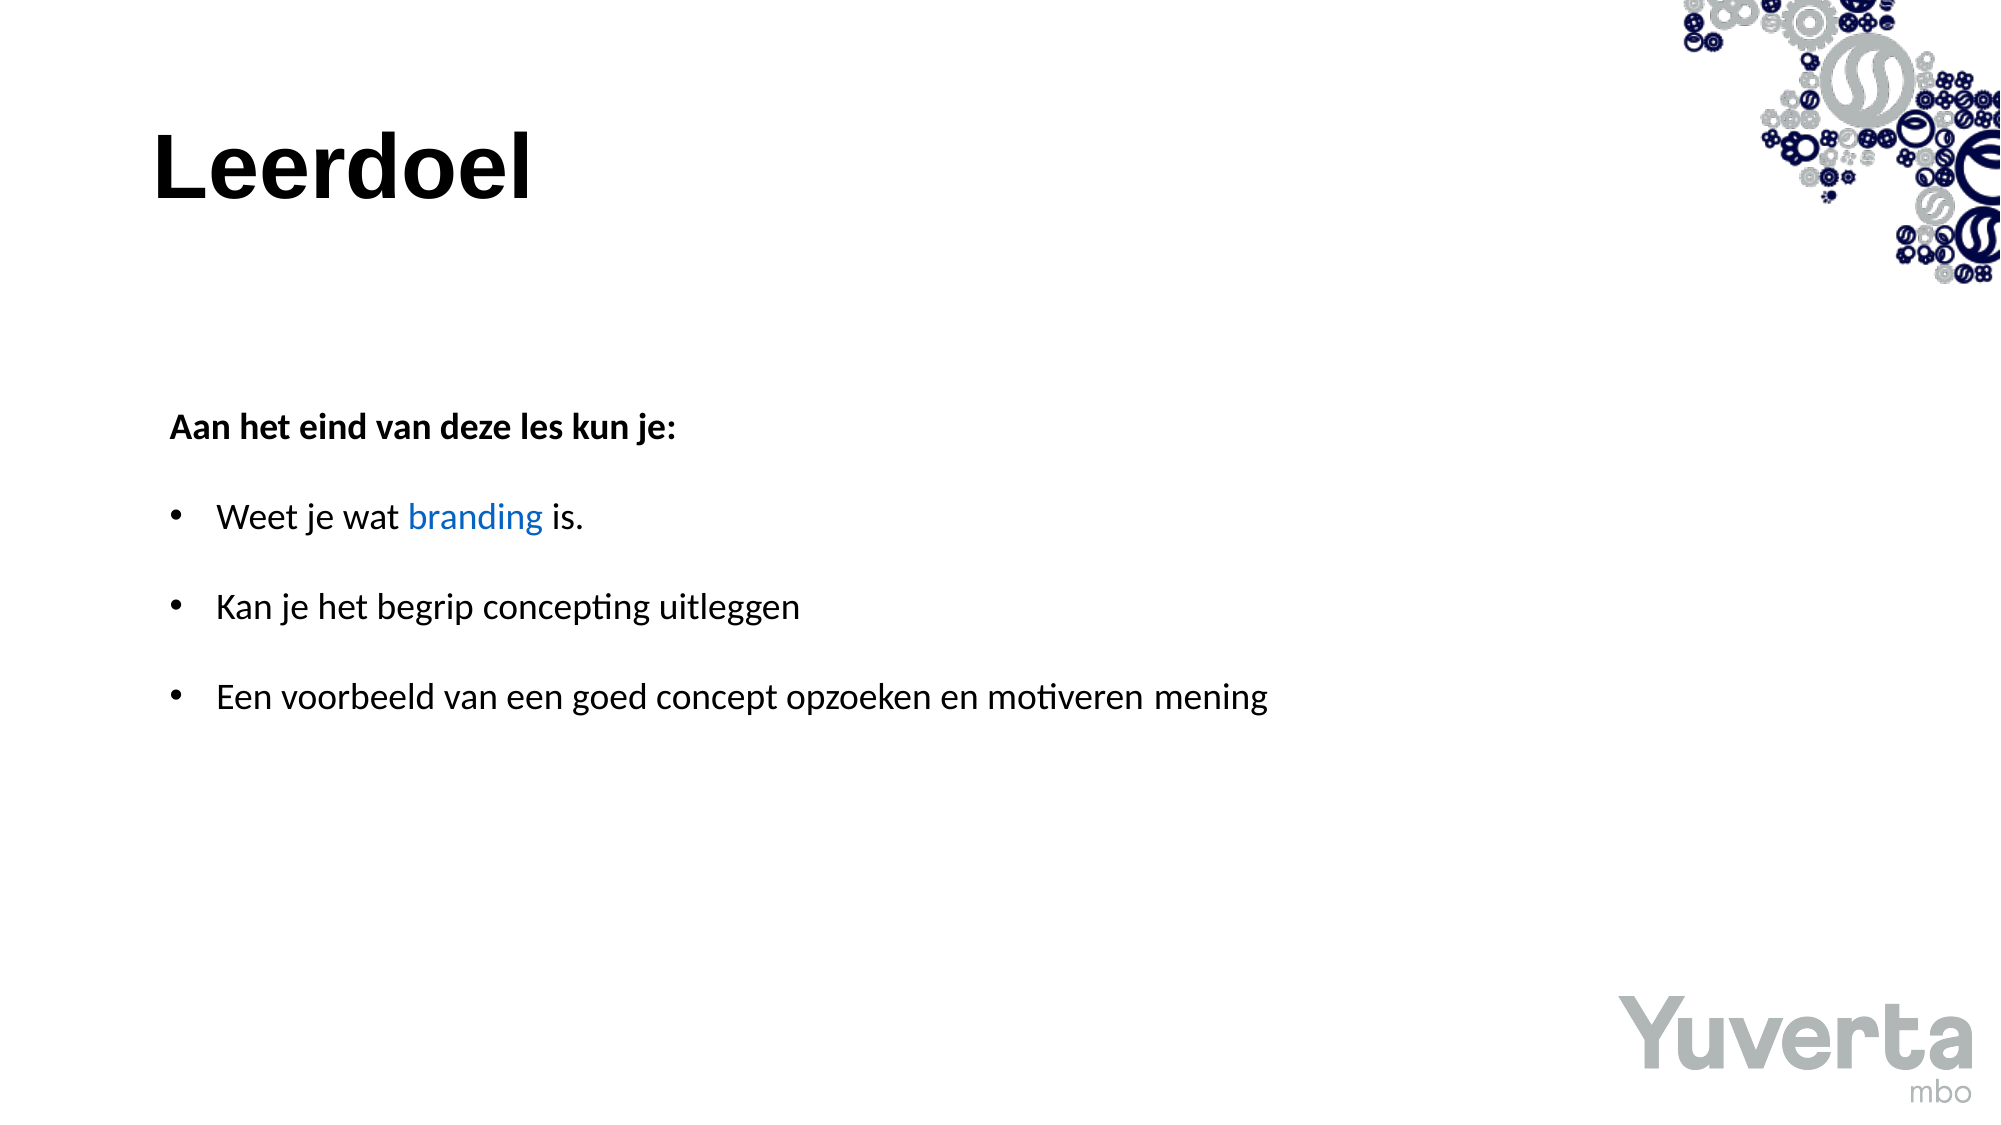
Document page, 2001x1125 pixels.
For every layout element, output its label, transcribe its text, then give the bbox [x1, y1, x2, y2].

text_box Aan het eind van deze les kun je:​ ​ Weet je wat branding is. Kan je het begrip concepting uitleggen​ Een voorbeeld van een goed concept opzoeken en motiveren mening​ [154, 394, 1419, 725]
title Leerdoel [137, 59, 1863, 278]
picture [0, 0, 2000, 1125]
